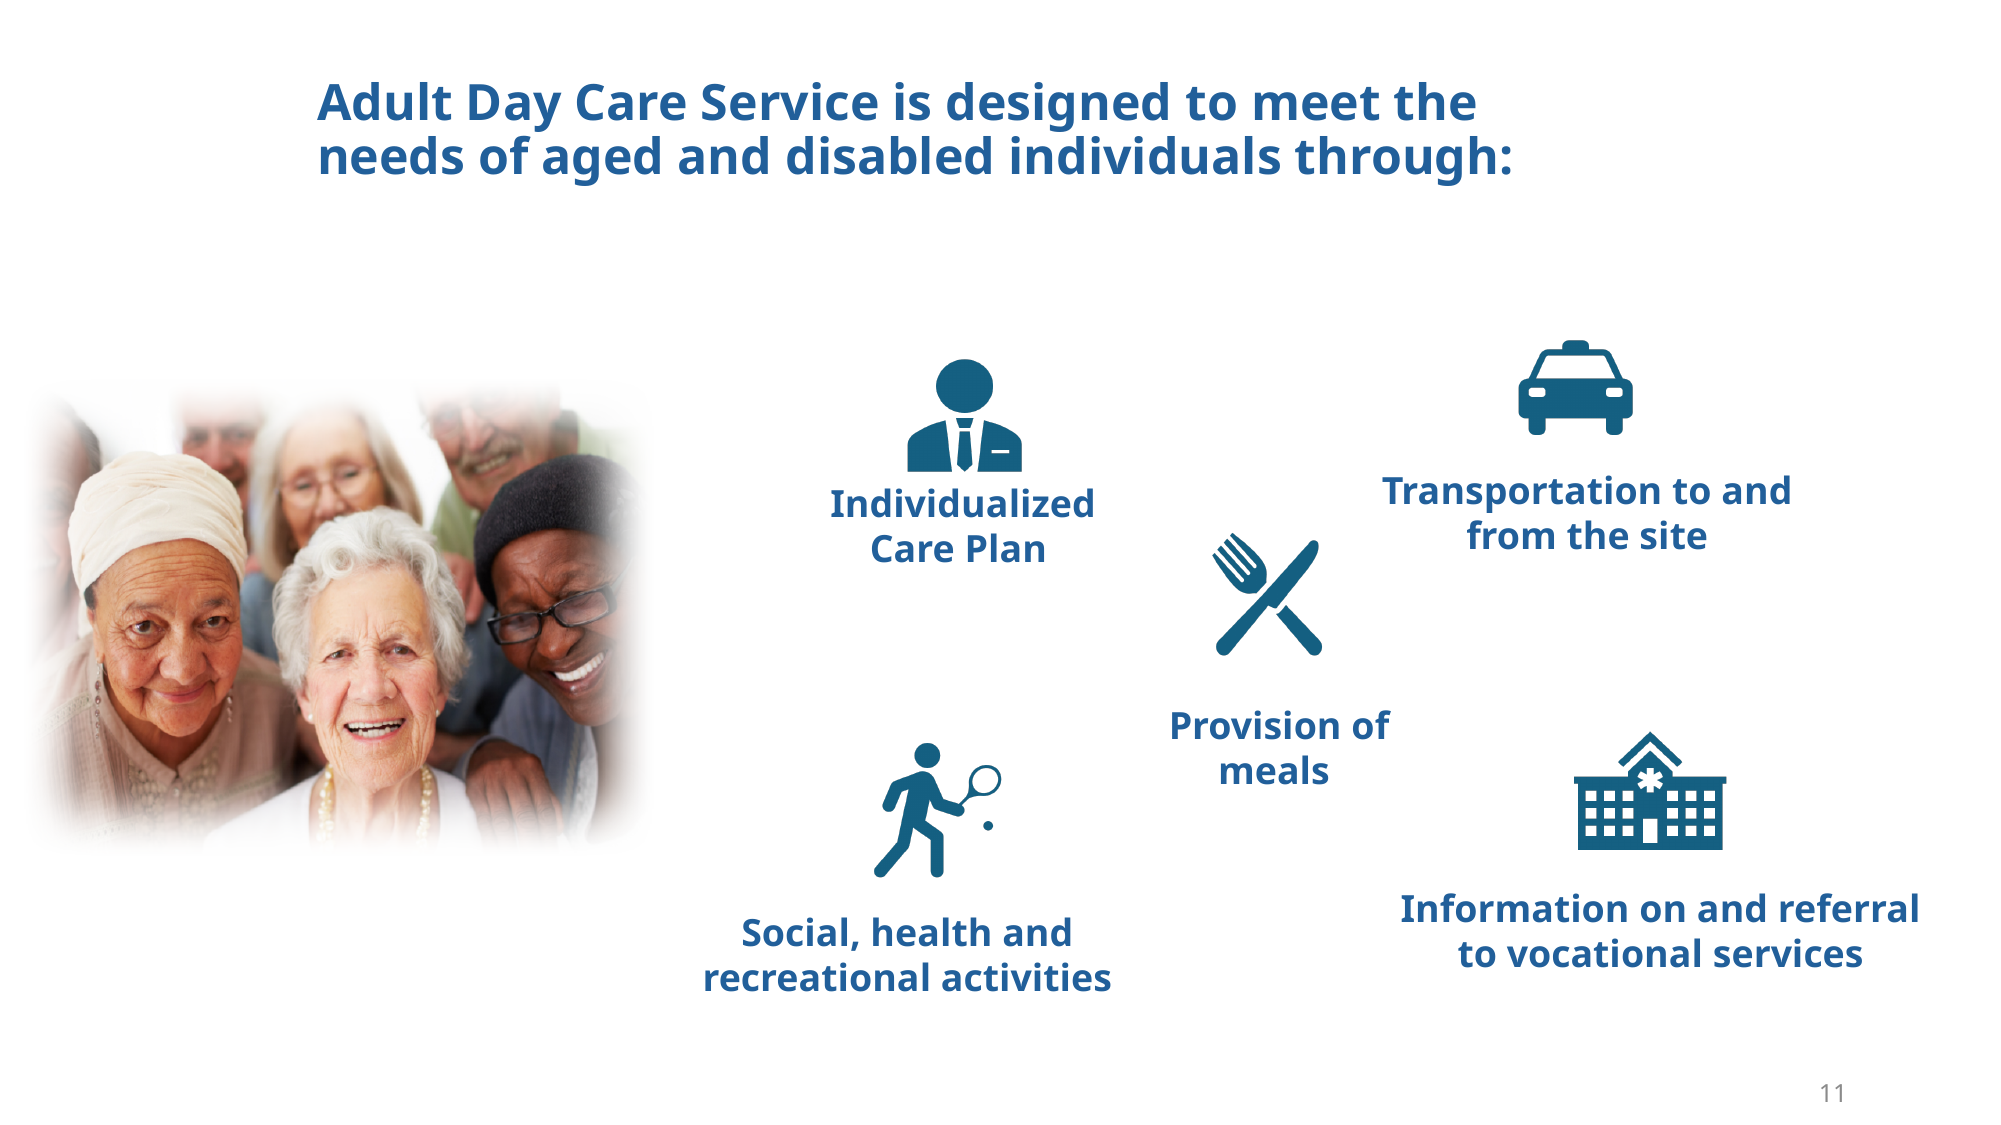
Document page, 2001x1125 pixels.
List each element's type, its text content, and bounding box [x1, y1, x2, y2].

title Adult Day Care Service is designed to meet the needs of aged and disabled individuals through: [302, 1, 1644, 253]
slide_number 11 [1412, 1065, 1863, 1125]
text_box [655, 109, 1998, 1039]
picture [20, 375, 657, 858]
